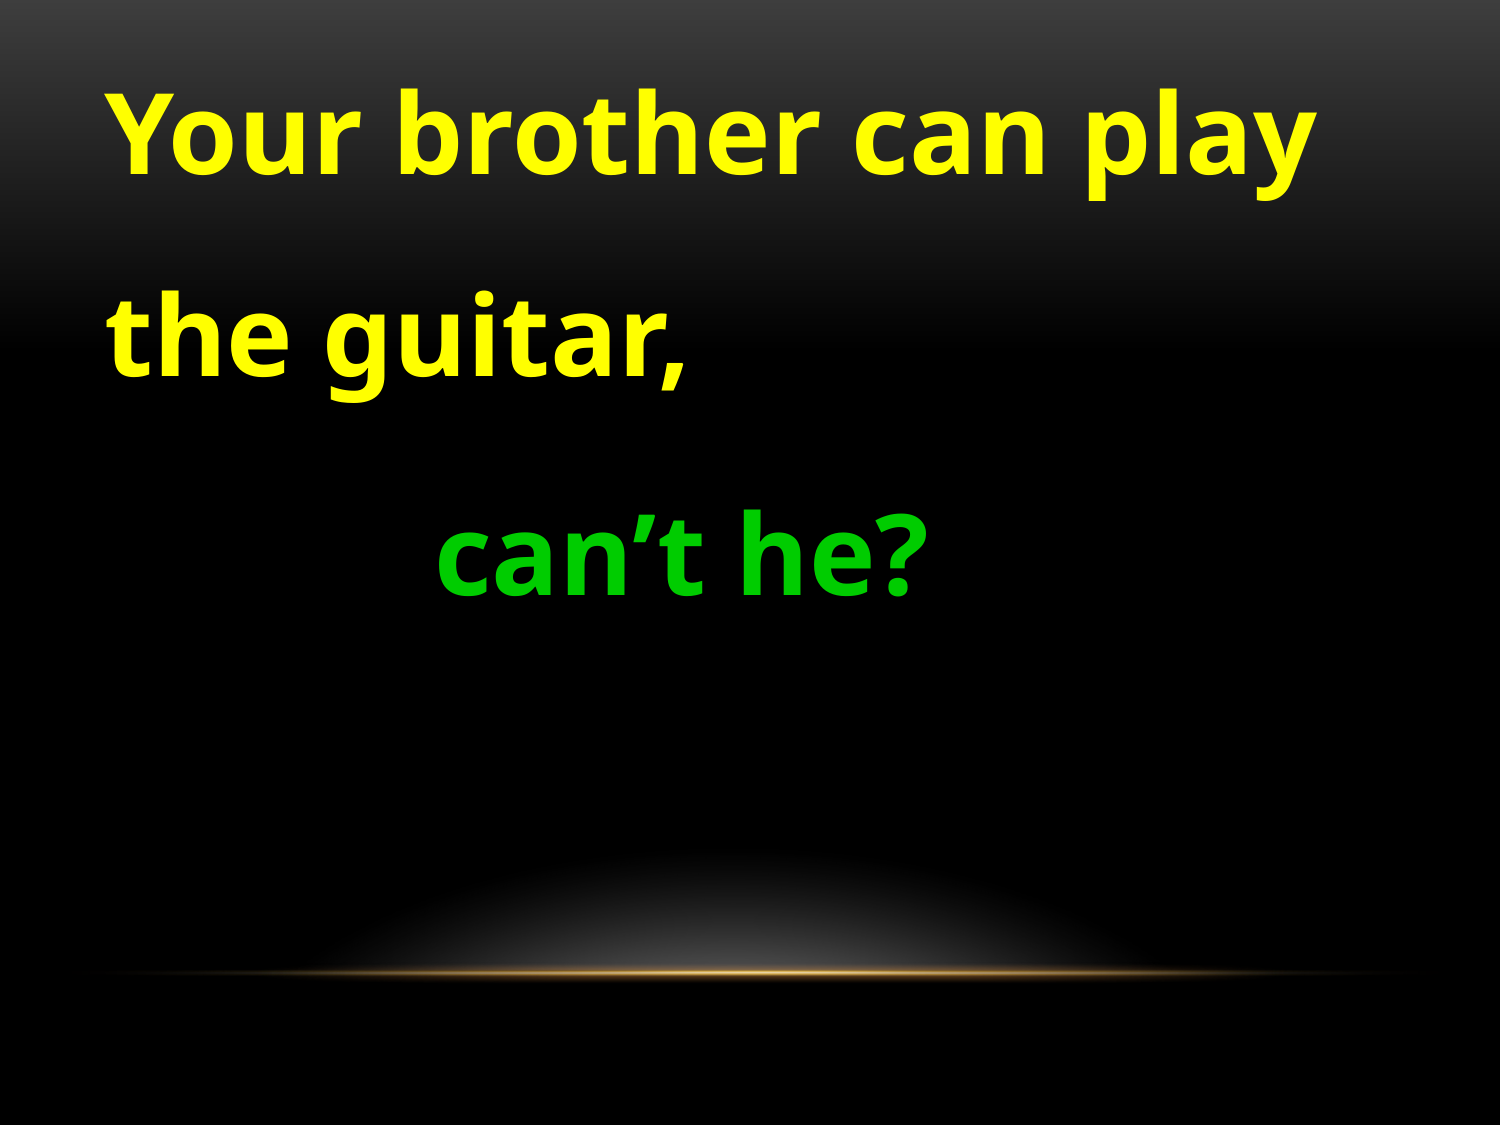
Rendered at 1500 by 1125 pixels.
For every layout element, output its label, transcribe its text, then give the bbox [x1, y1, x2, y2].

text_box can’t he? [419, 475, 1412, 591]
picture [0, 0, 1500, 1125]
text_box Your brother can play the guitar, [81, 208, 1470, 417]
